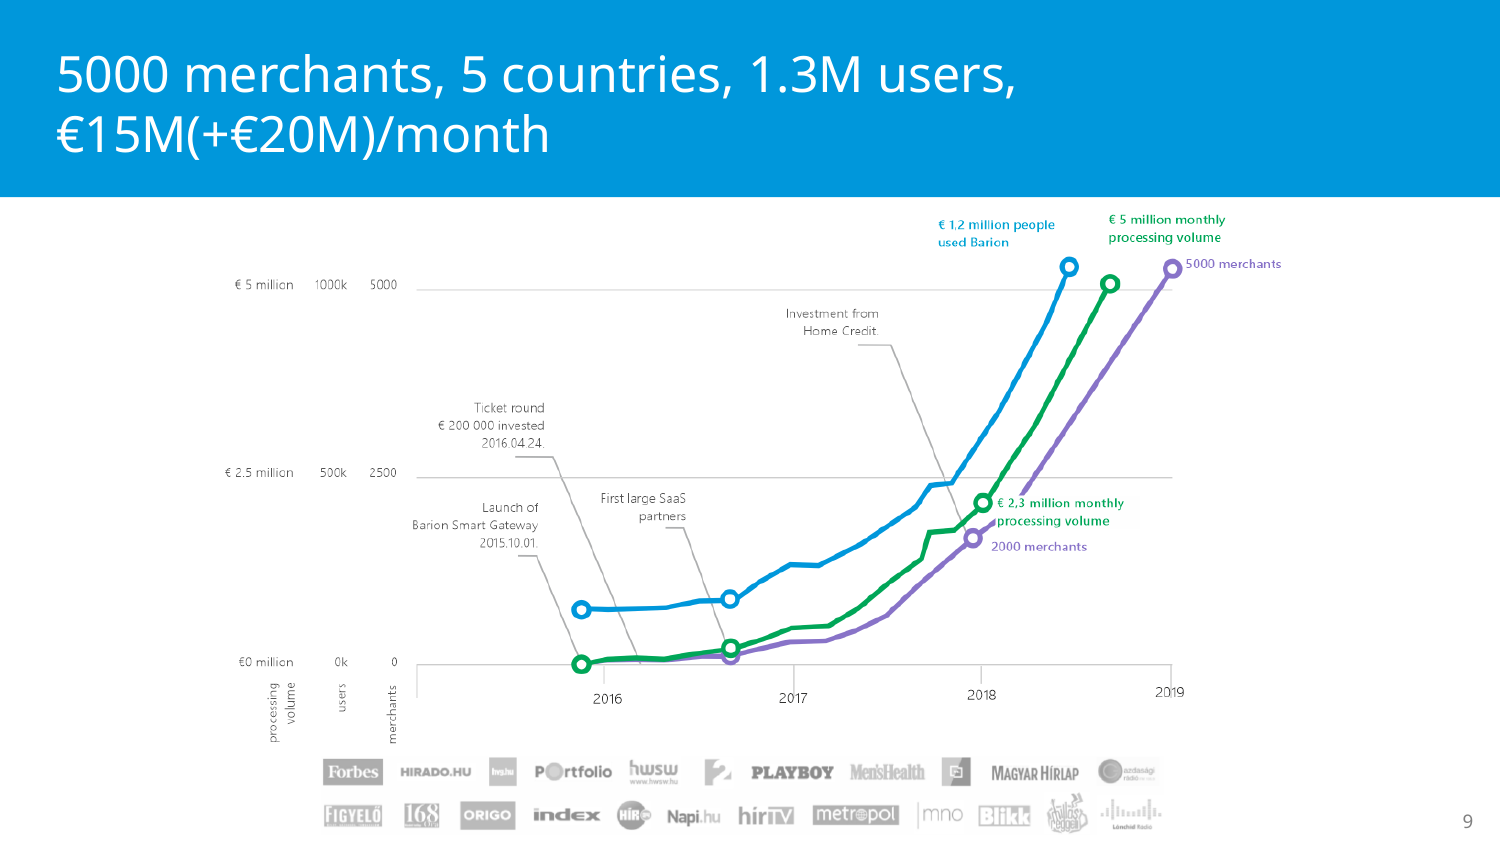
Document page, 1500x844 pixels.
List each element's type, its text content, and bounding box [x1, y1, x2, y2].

text_box 5000 merchants, 5 countries, 1.3M users, €15M(+€20M)/month [41, 32, 1459, 174]
picture [218, 199, 1288, 842]
text_box 9 [1364, 799, 1489, 844]
